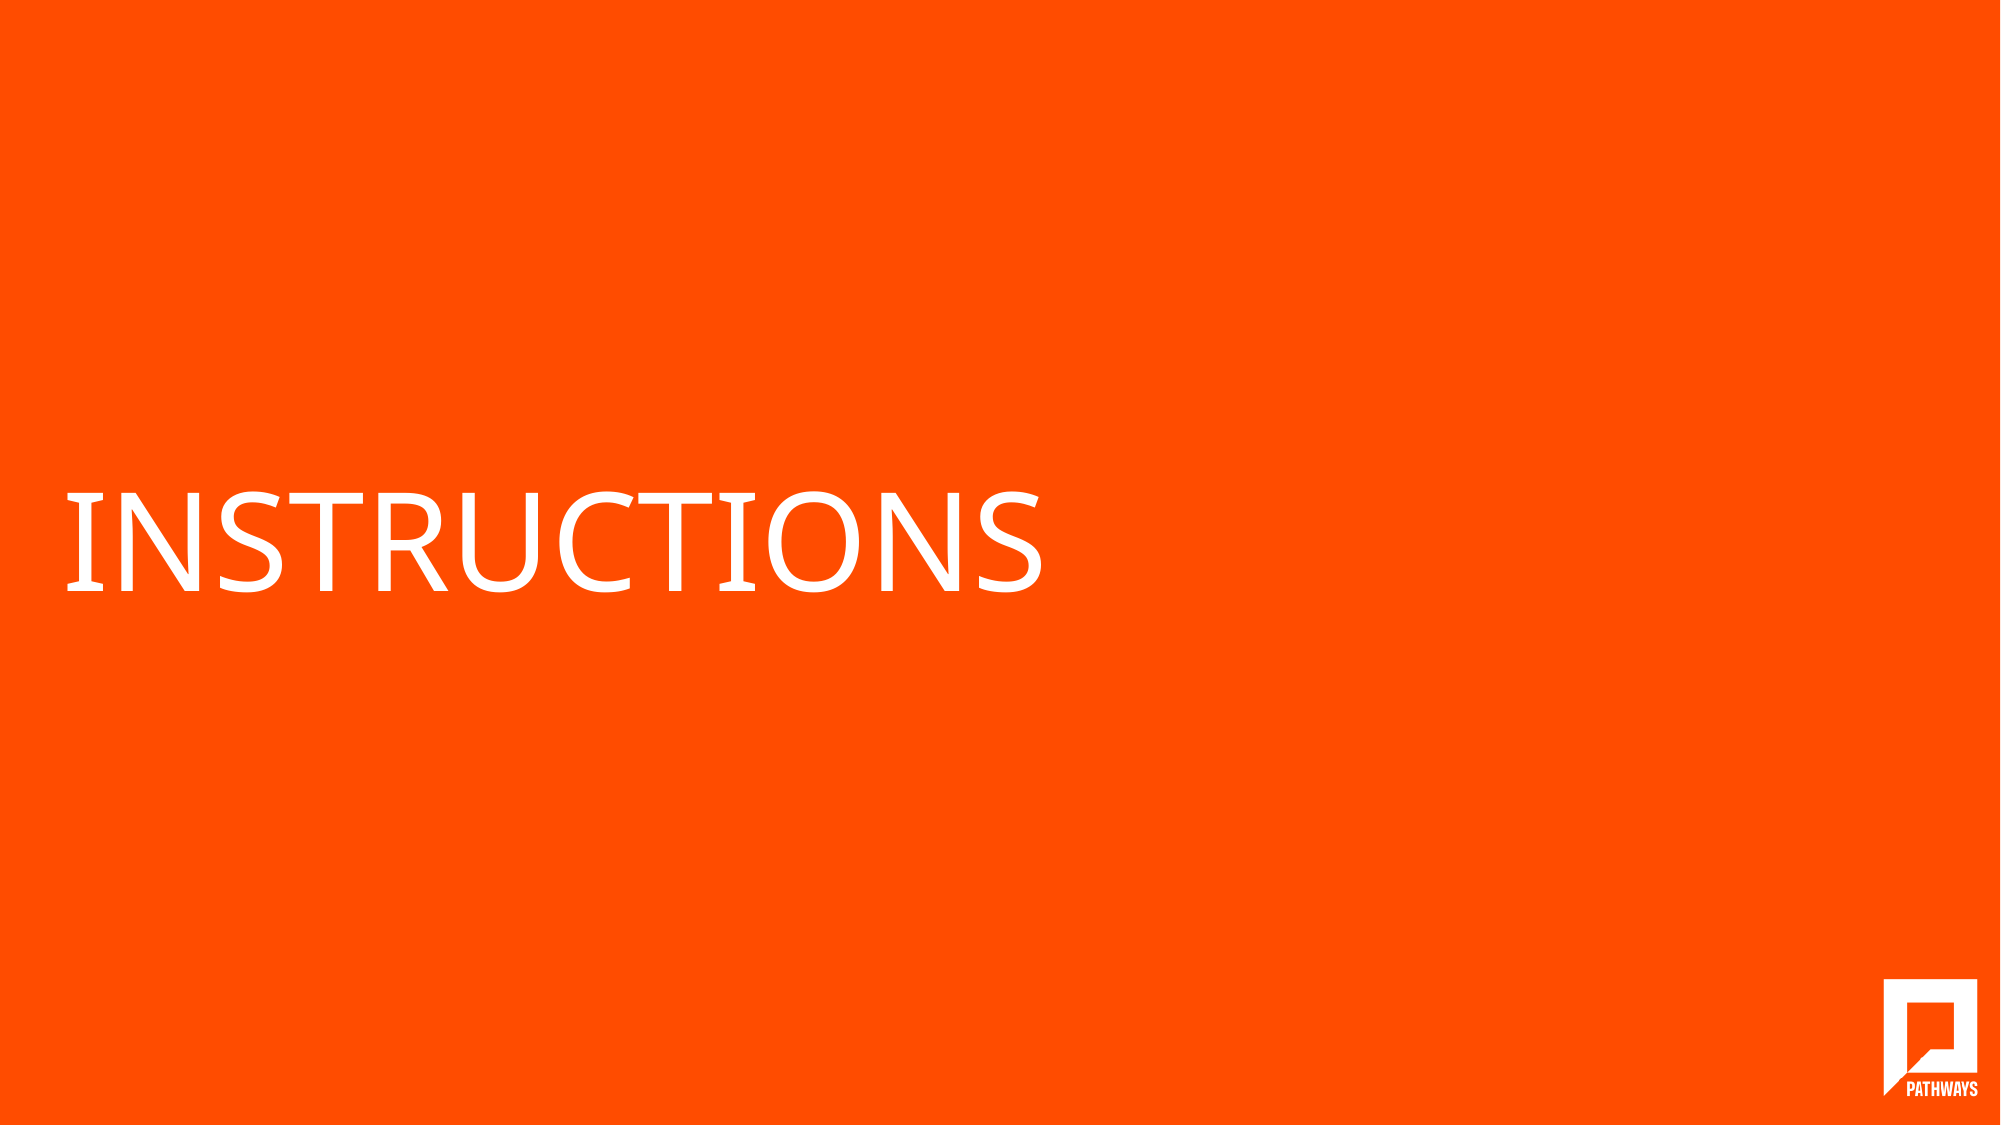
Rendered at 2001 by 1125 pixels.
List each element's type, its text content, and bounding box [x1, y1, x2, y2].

picture [1836, 932, 2000, 1125]
text_box INSTRUCTIONS [47, 465, 1953, 603]
